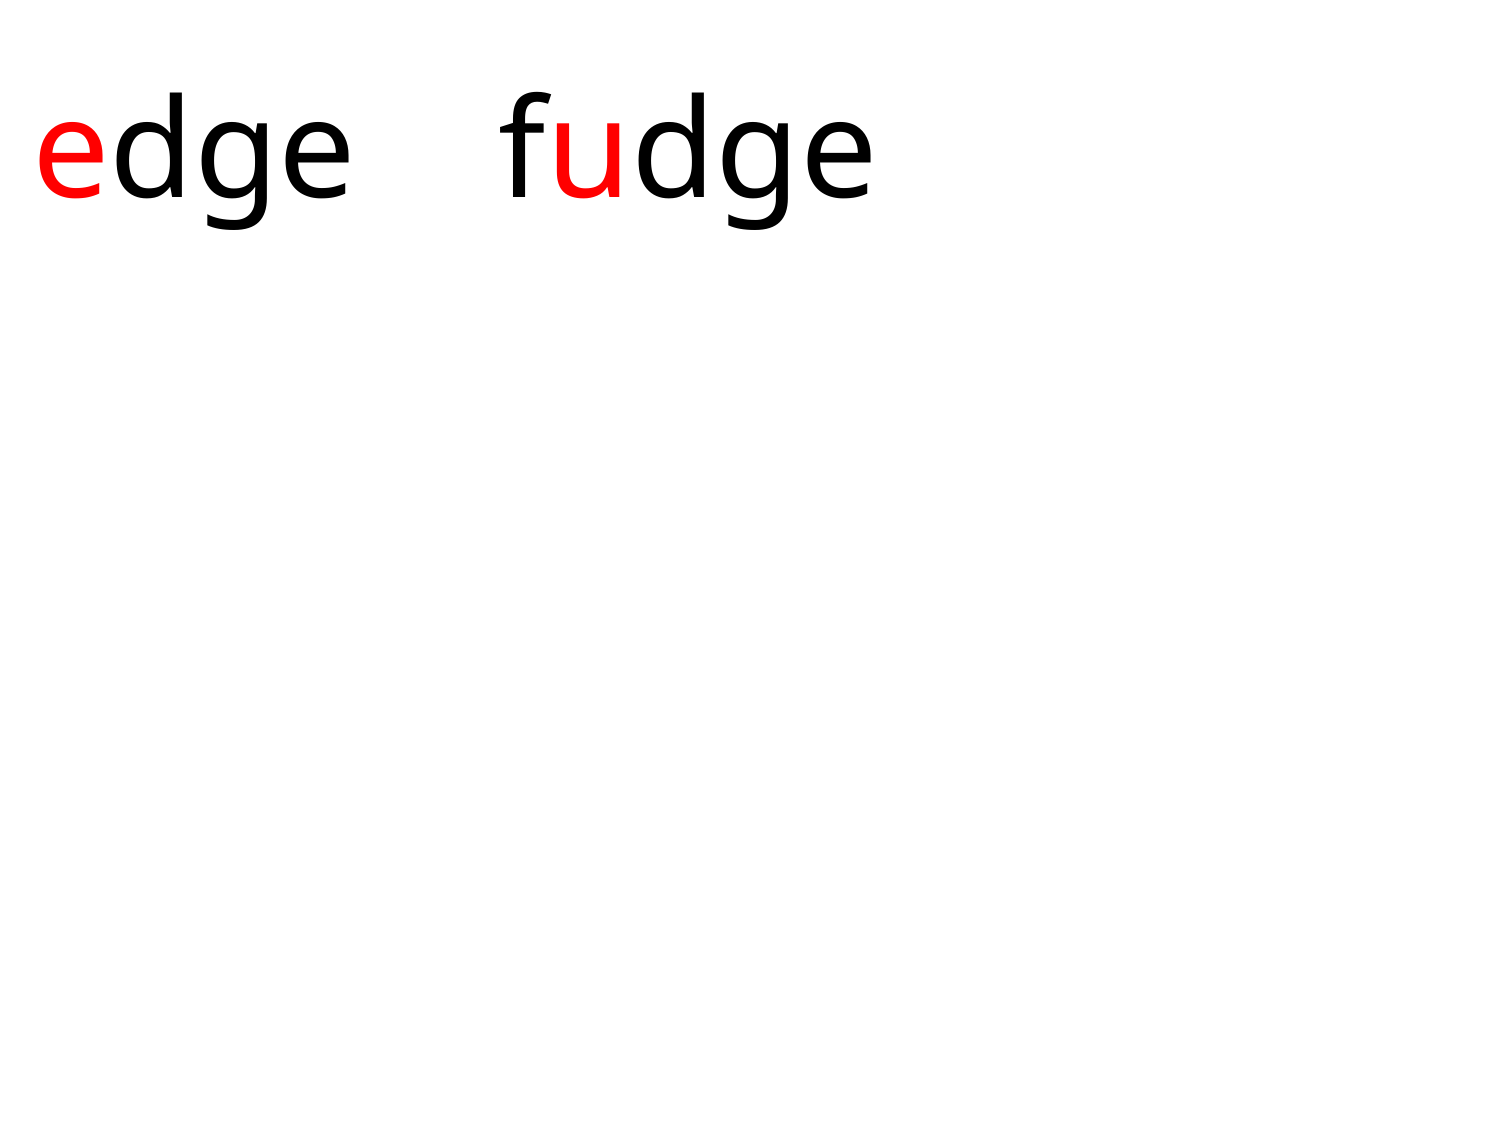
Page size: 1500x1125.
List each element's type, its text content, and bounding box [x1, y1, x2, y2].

text_box edge fudge [17, 52, 1478, 233]
